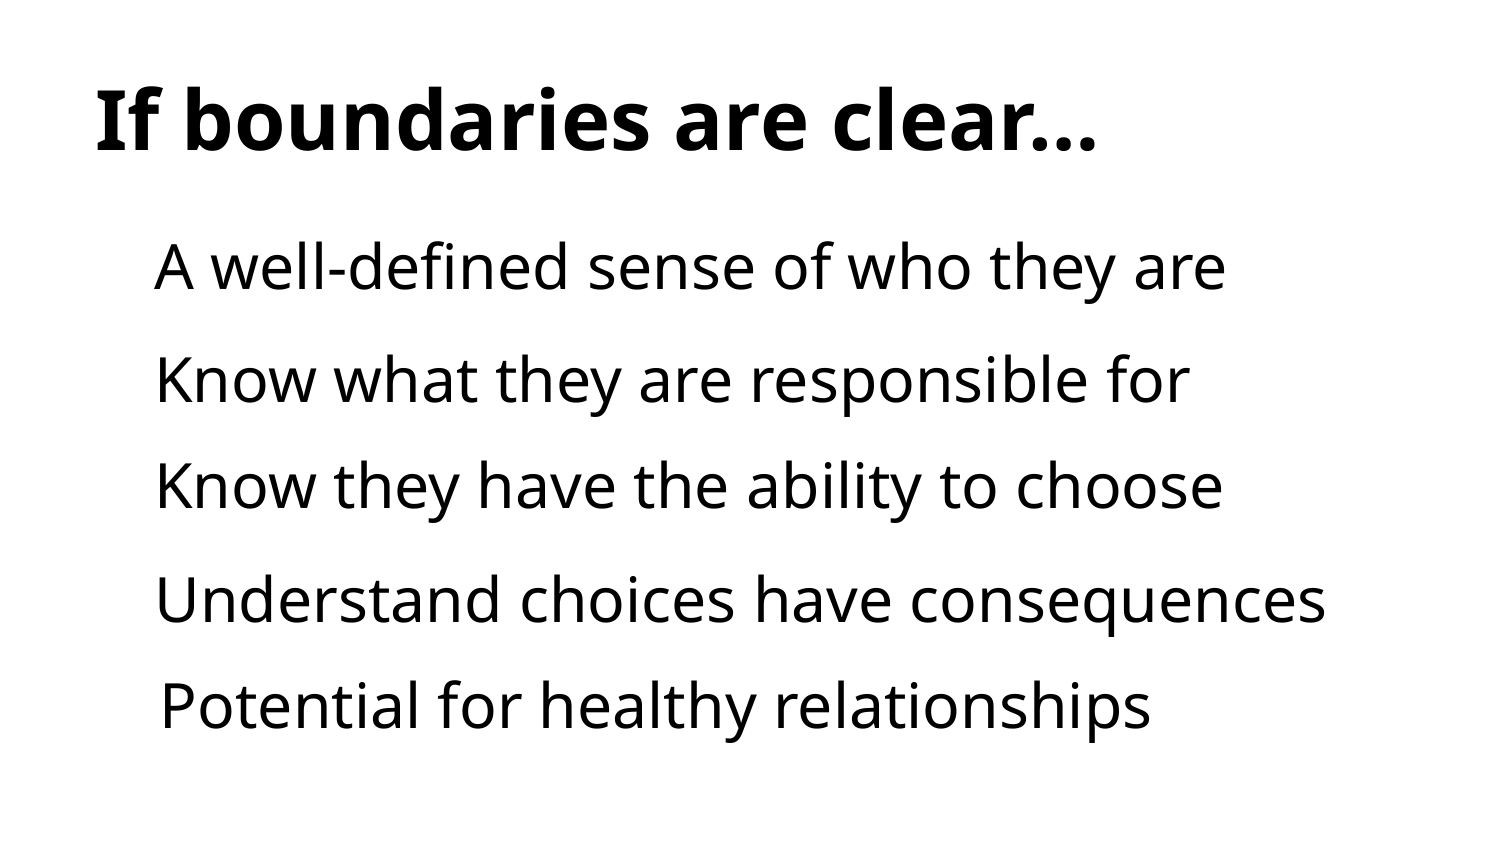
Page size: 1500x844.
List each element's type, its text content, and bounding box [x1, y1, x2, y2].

text_box Potential for healthy relationships [144, 651, 1427, 765]
text_box Understand choices have consequences [139, 544, 1421, 658]
text_box Know what they are responsible for [139, 324, 1385, 439]
text_box A well-defined sense of who they are [139, 211, 1385, 324]
title If boundaries are clear… [80, 51, 1362, 219]
text_box Know they have the ability to choose [139, 431, 1345, 544]
